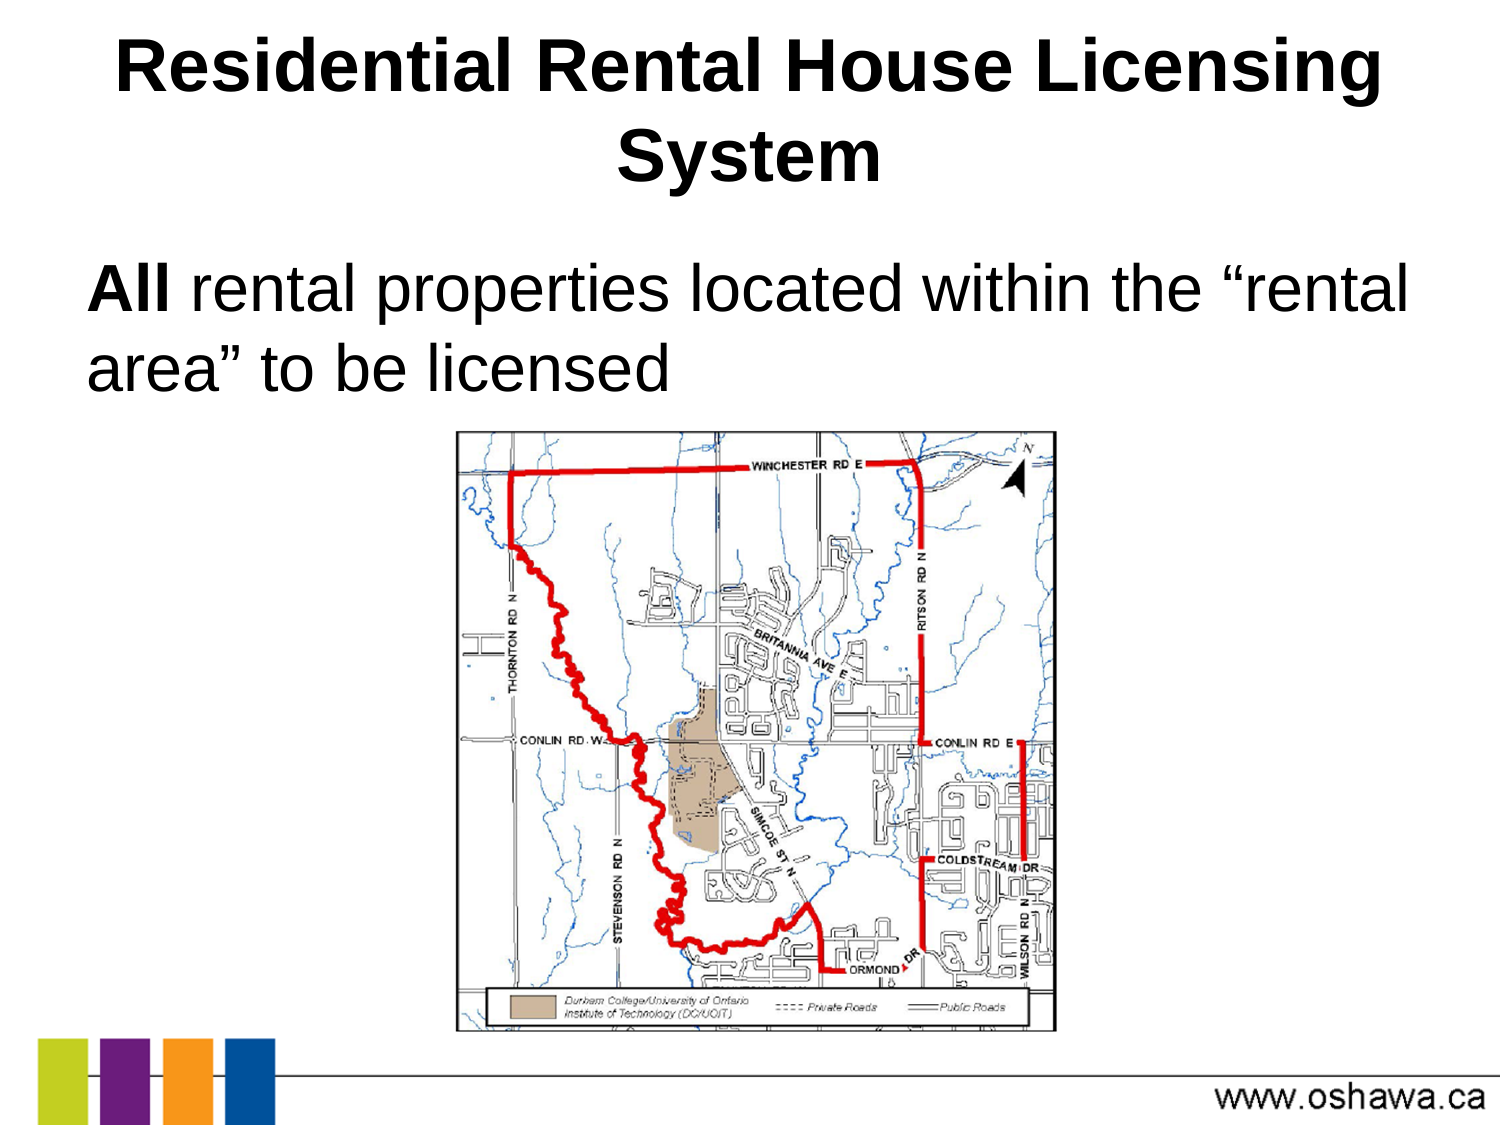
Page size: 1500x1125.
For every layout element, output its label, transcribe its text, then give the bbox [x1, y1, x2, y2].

list All rental properties located within the “rental area” to be licensed [71, 237, 1438, 972]
picture [0, 424, 1500, 1125]
title Residential Rental House Licensing System [75, 12, 1425, 200]
